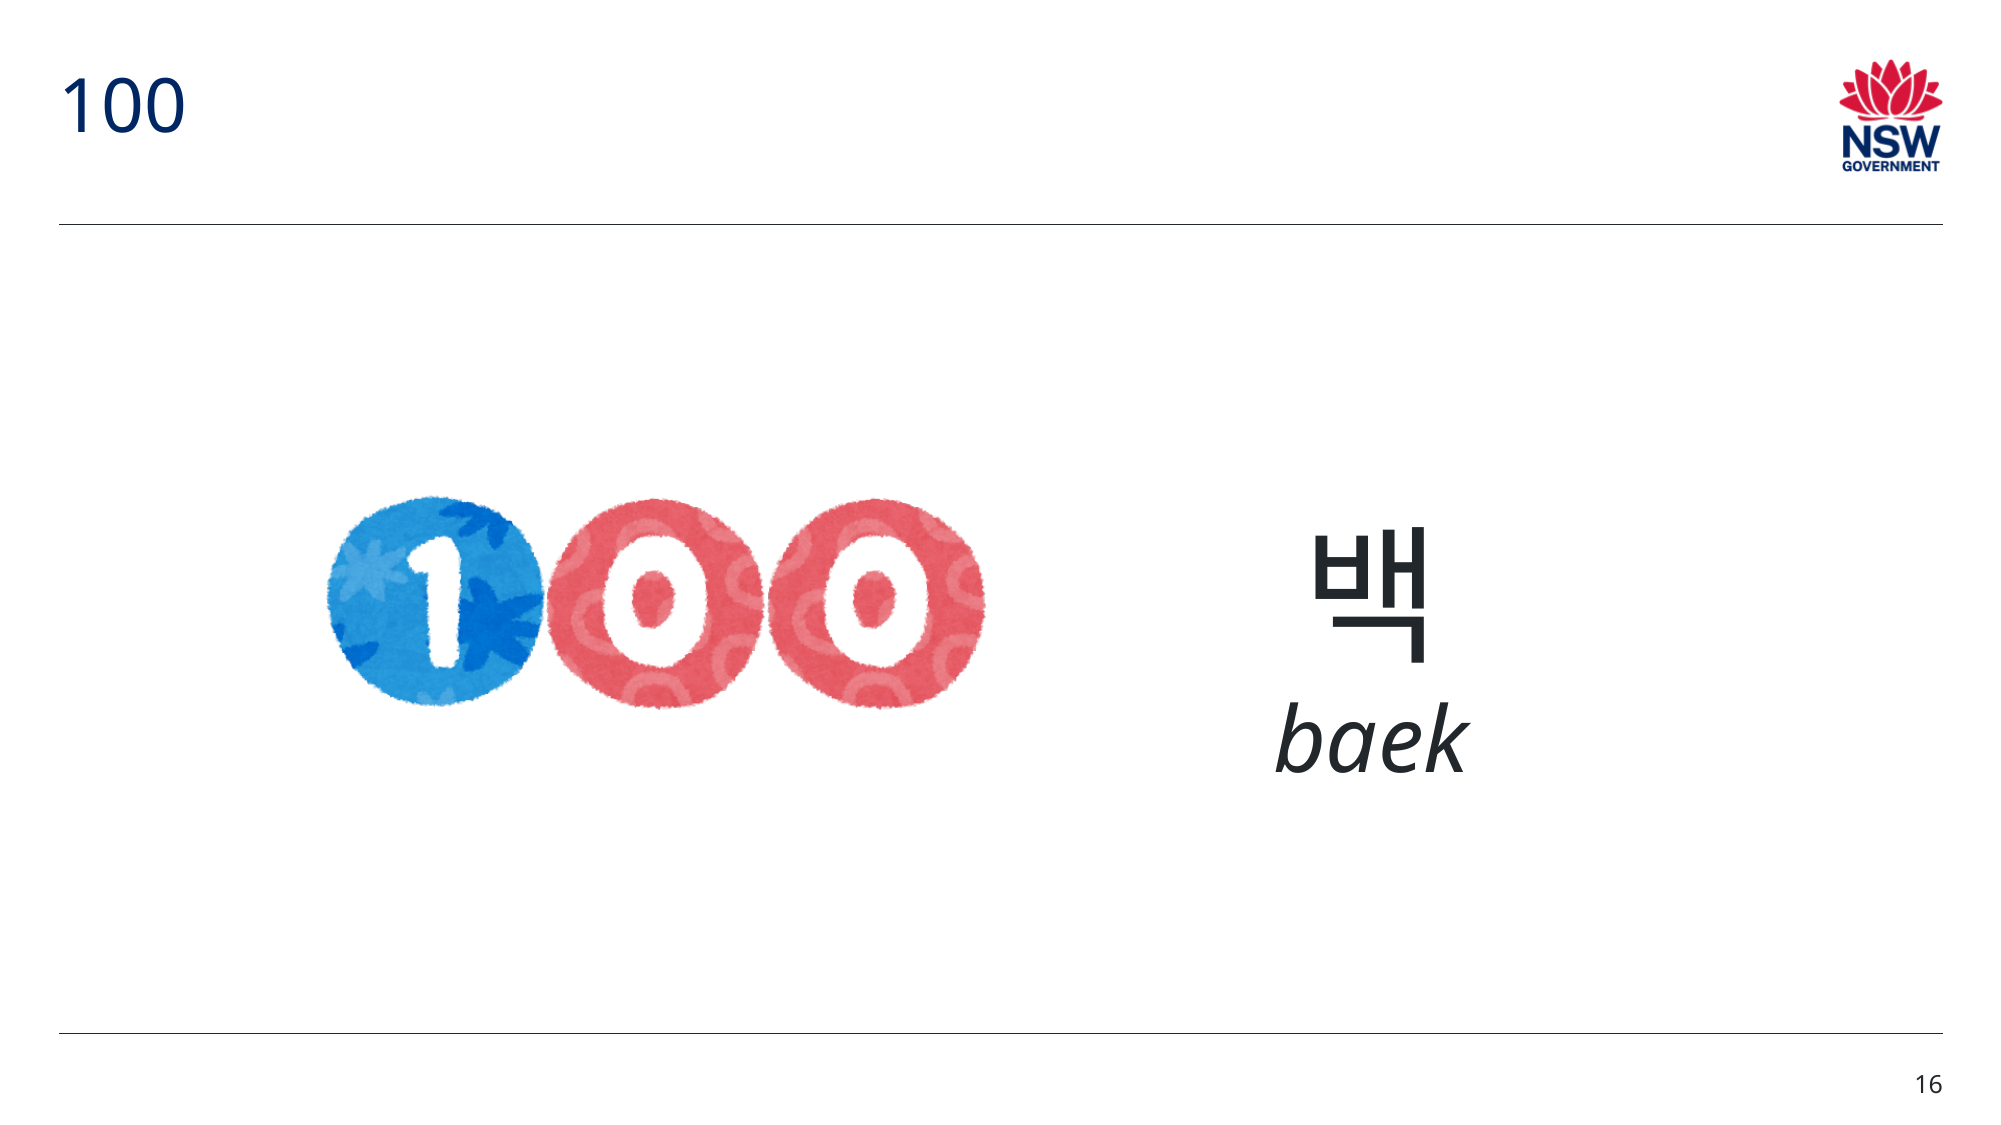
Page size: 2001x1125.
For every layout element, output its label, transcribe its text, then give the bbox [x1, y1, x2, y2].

title 100 [59, 59, 1713, 149]
picture [1839, 59, 1943, 172]
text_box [316, 478, 1000, 719]
slide_number 16 [1824, 1068, 1943, 1099]
text_box 백 baek [1221, 501, 1522, 719]
